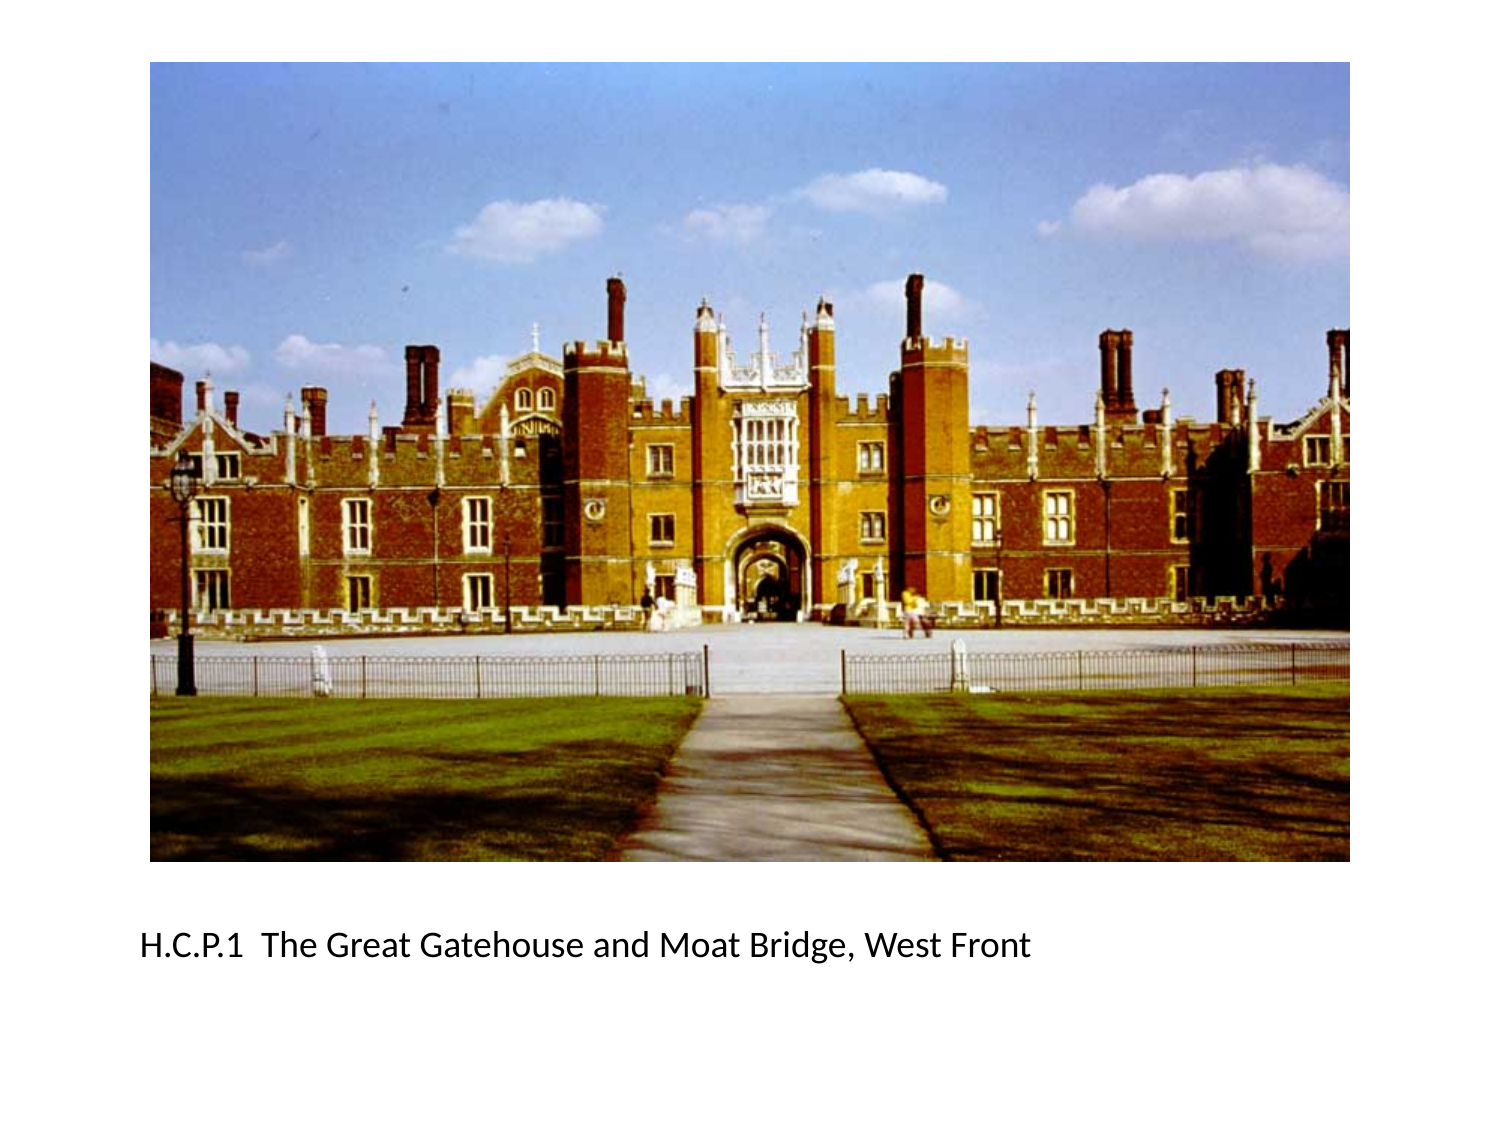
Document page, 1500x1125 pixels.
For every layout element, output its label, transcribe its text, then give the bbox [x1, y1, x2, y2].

text_box H.C.P.1 The Great Gatehouse and Moat Bridge, West Front [124, 912, 1400, 973]
picture [149, 62, 1351, 863]
